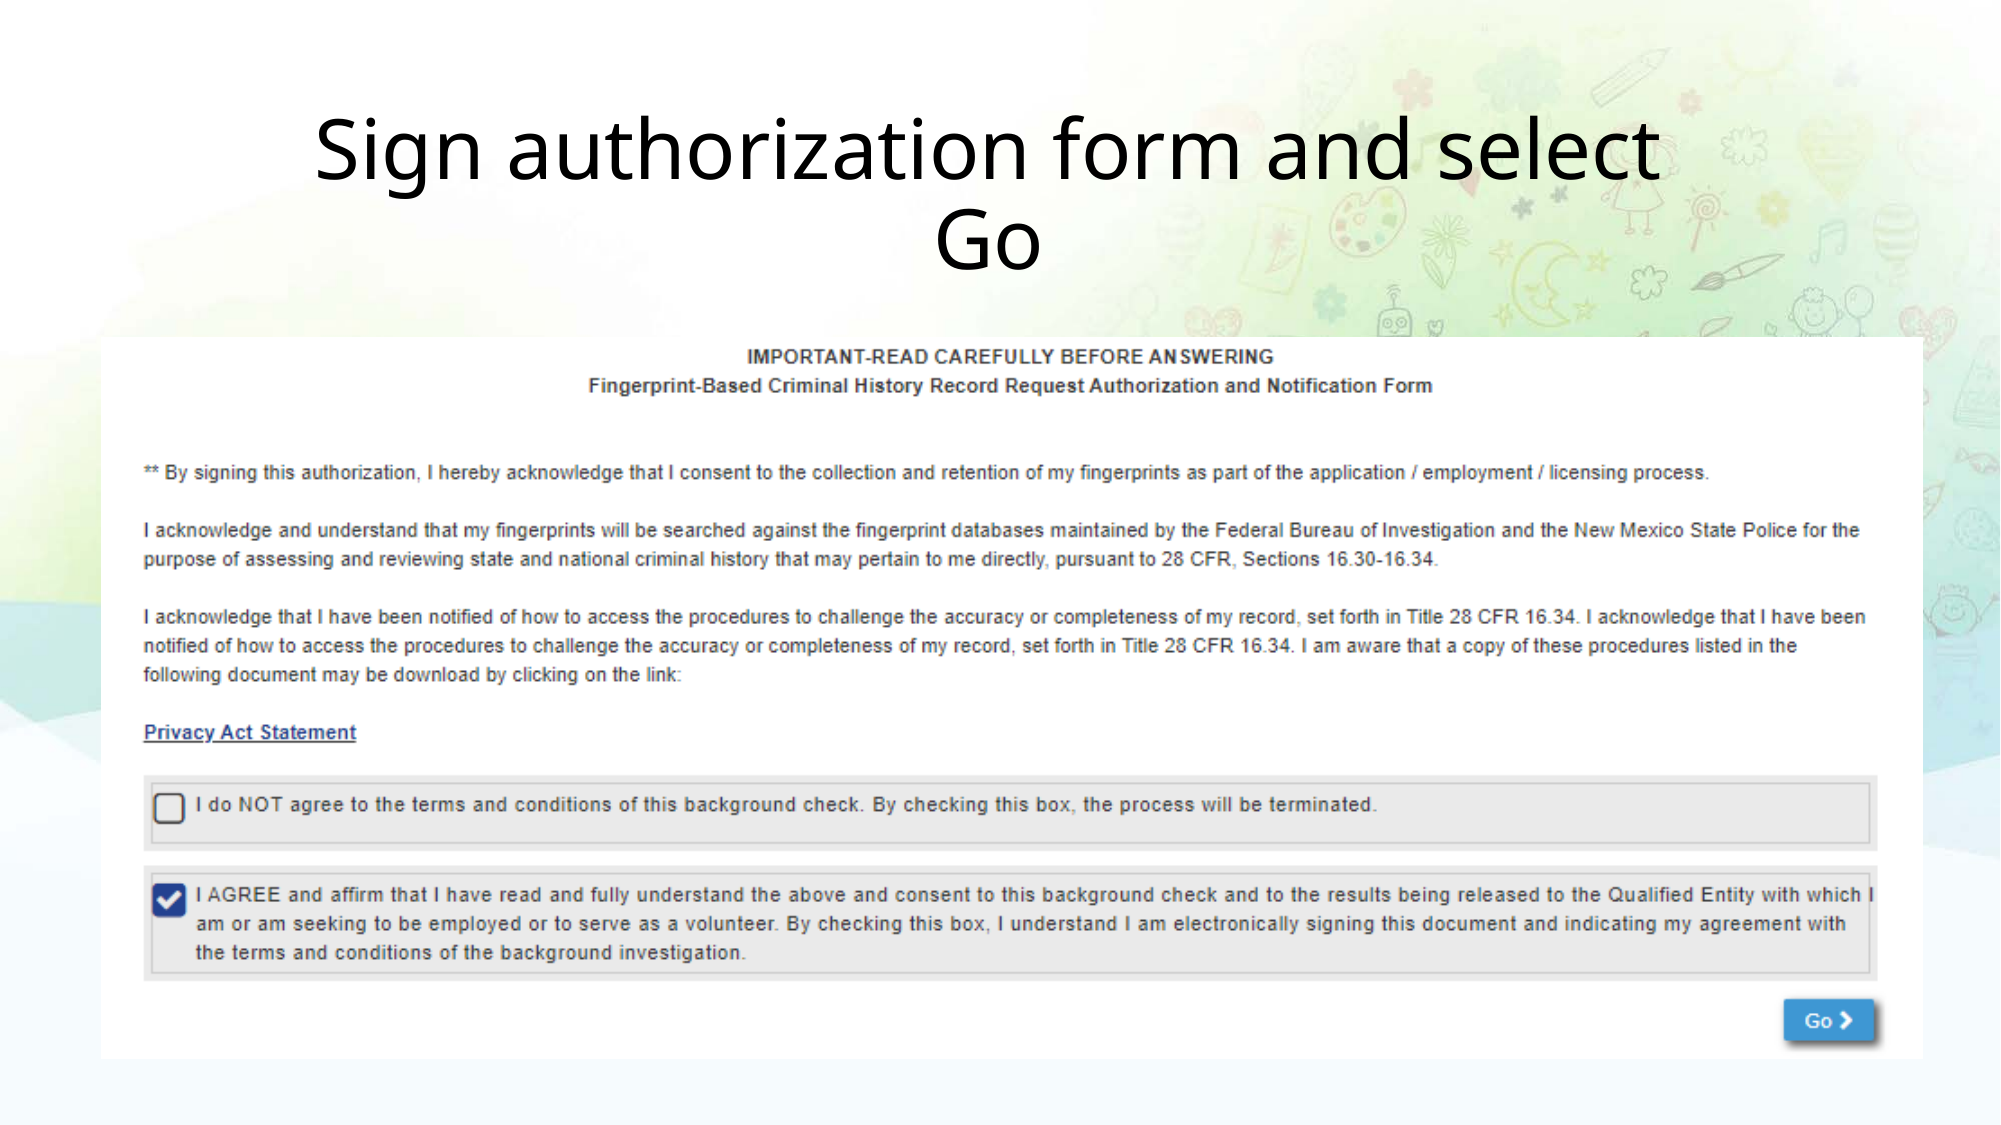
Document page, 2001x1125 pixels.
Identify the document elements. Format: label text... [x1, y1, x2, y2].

title Sign authorization form and select Go [238, 187, 1739, 296]
picture [0, 0, 2001, 1125]
